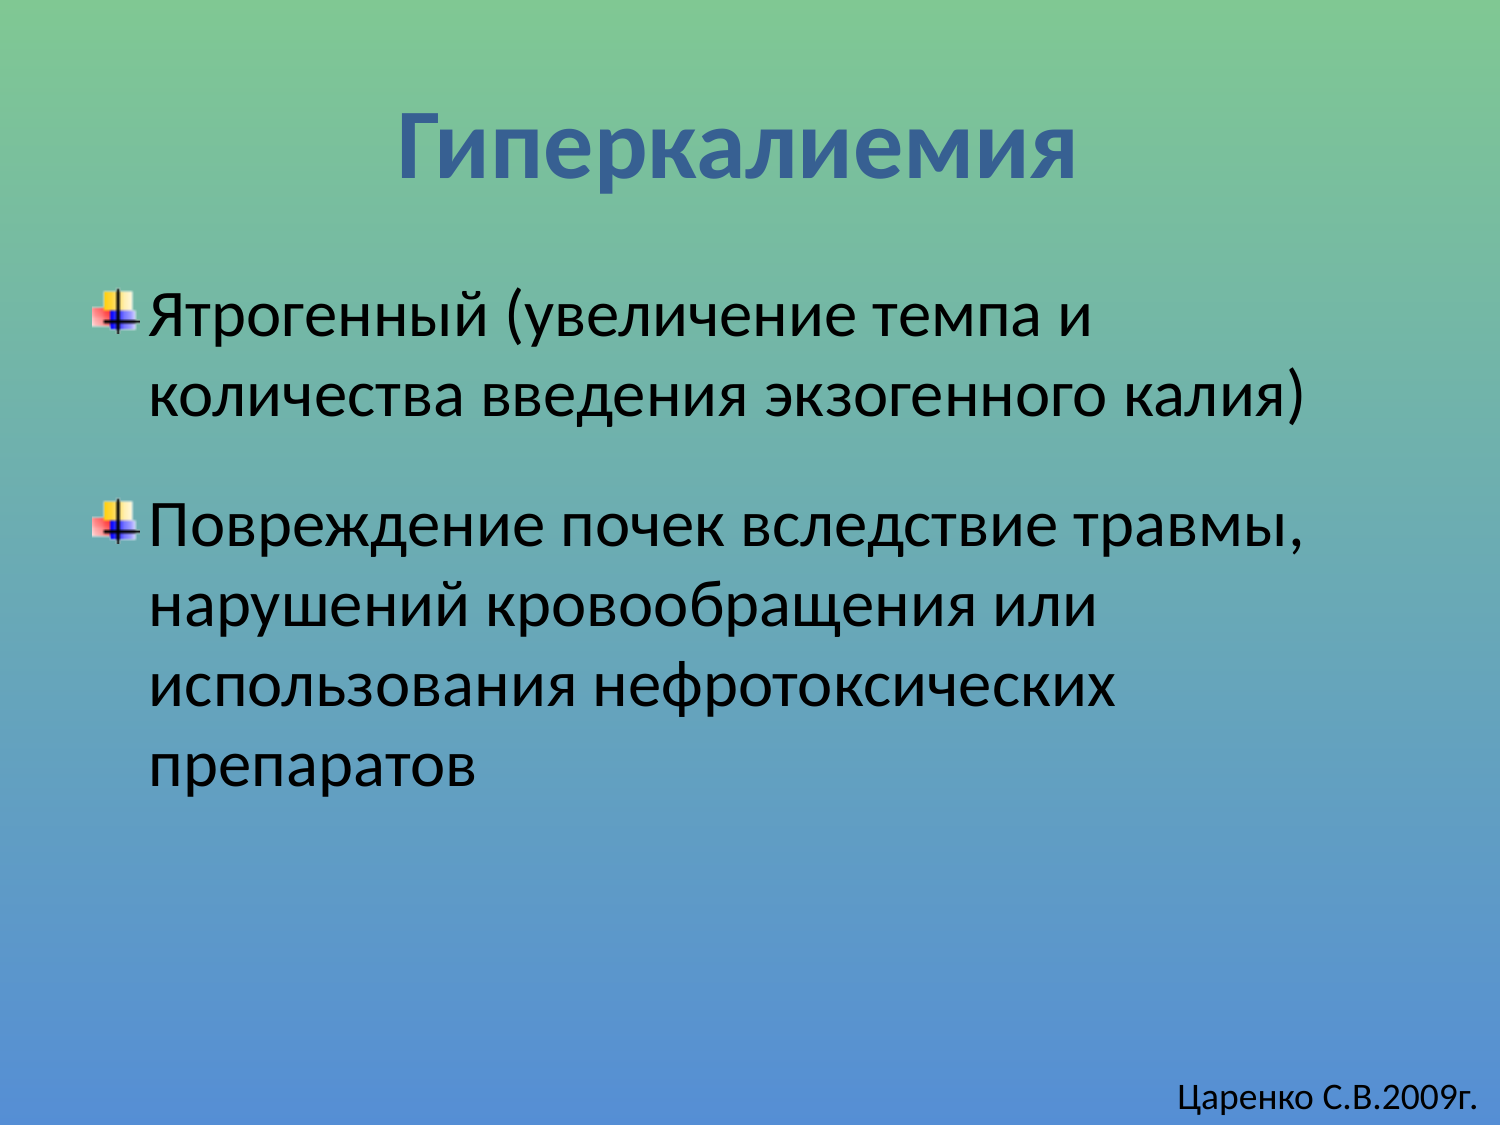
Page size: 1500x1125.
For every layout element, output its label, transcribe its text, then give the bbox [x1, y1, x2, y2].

picture [92, 496, 140, 544]
list Ятрогенный (увеличение темпа и количества введения экзогенного калия) Повреждение почек вследствие травмы, нарушений кровообращения или использования нефротоксических препаратов [75, 262, 1425, 1005]
text_box Царенко С.В.2009г. [1162, 1064, 1500, 1125]
title Гиперкалиемия [75, 45, 1425, 233]
picture [92, 286, 140, 334]
